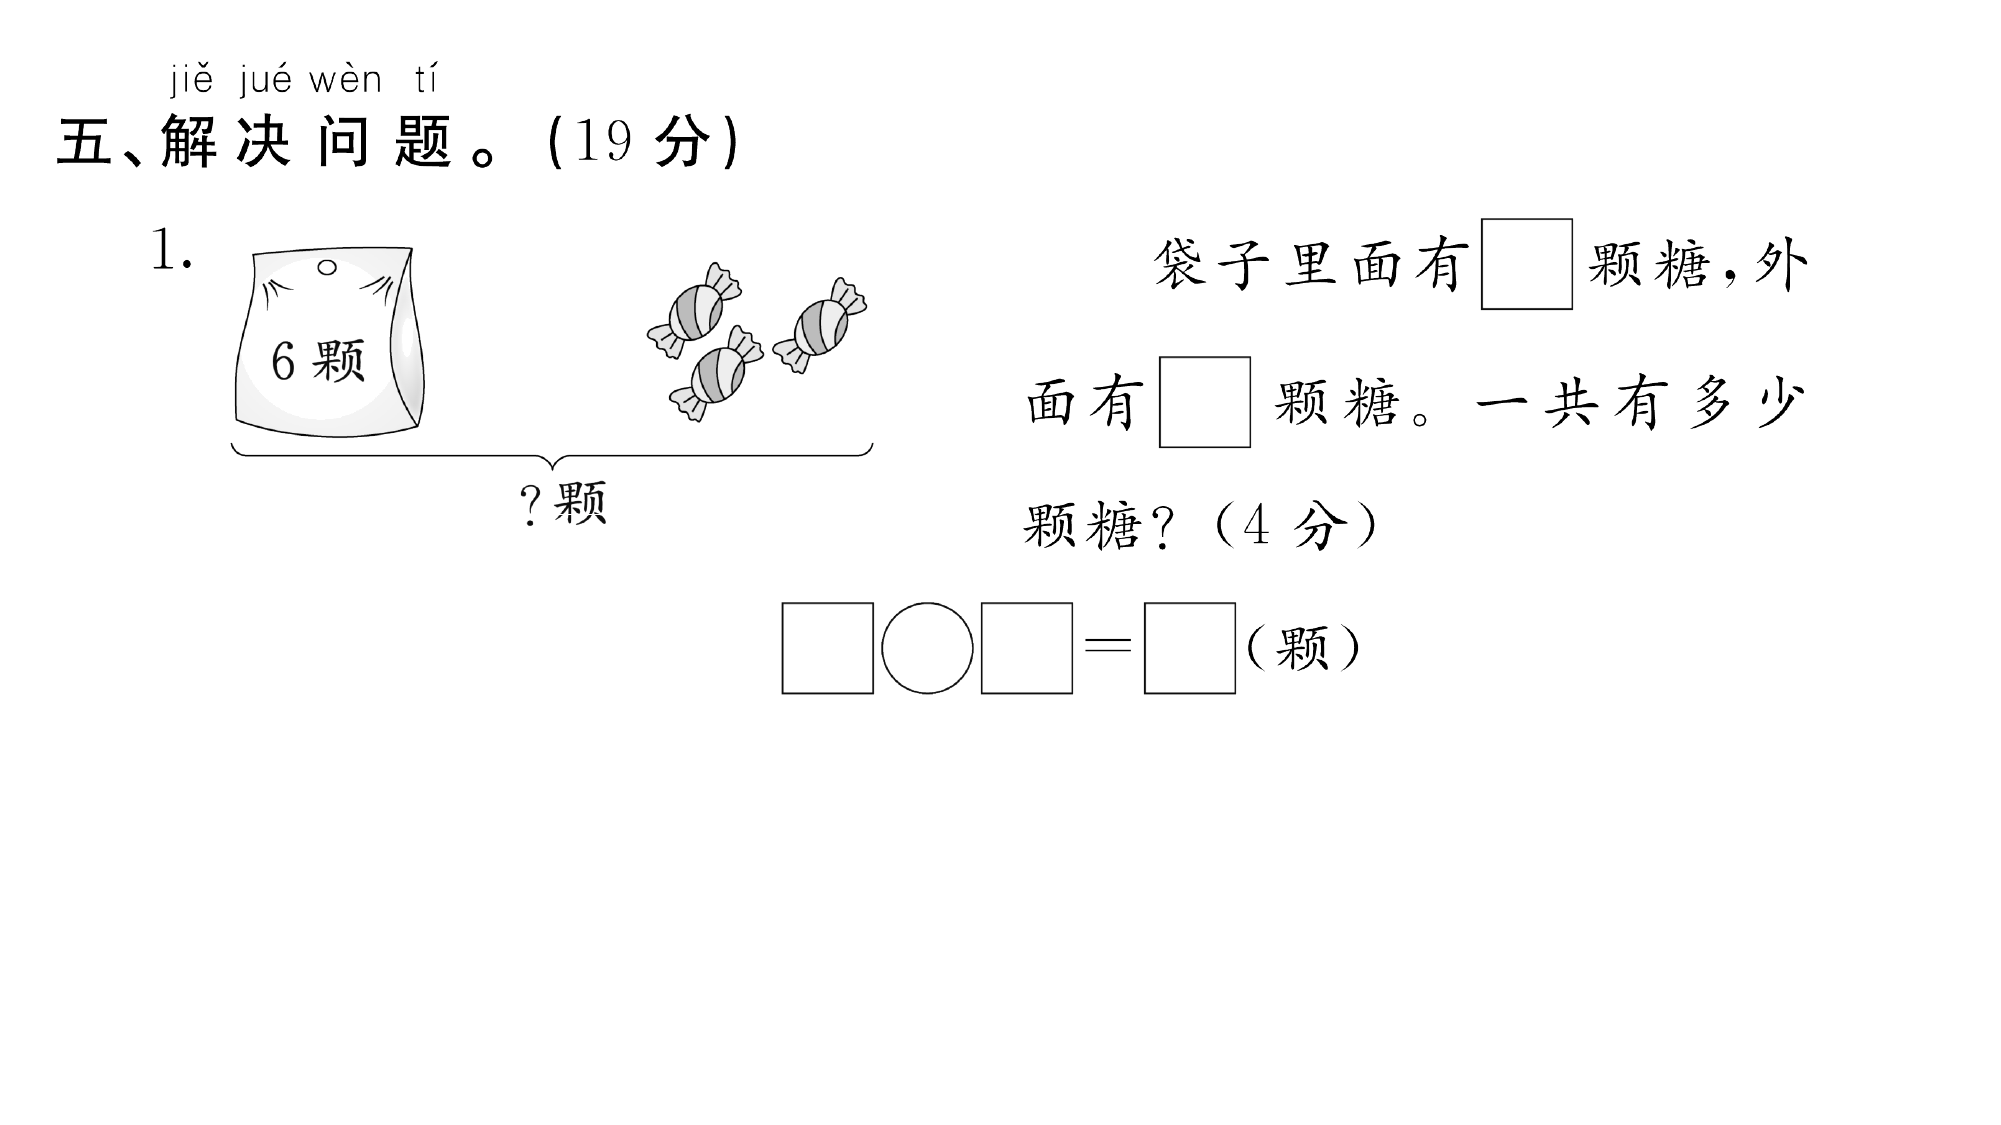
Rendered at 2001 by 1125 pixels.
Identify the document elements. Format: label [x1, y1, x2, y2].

picture [53, 41, 1943, 721]
